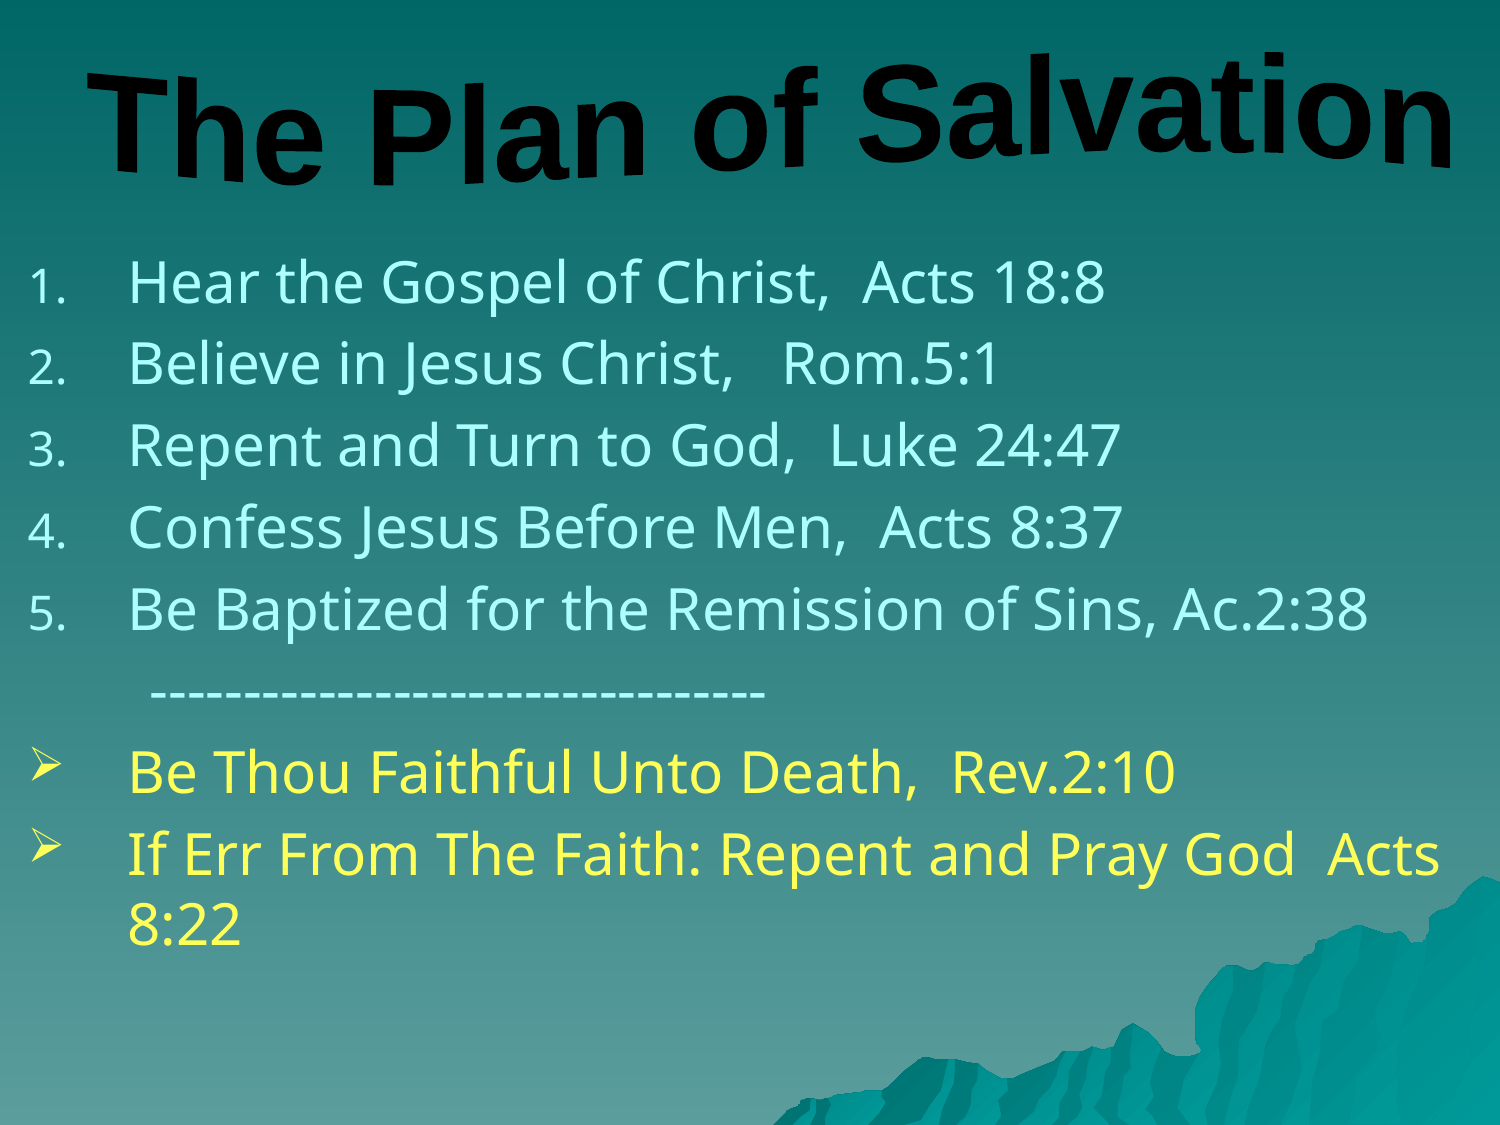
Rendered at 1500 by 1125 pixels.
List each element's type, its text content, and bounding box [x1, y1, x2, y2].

list Hear the Gospel of Christ, Acts 18:8 Believe in Jesus Christ, Rom.5:1 Repent and Turn to God, Luke 24:47 Confess Jesus Before Men, Acts 8:37 Be Baptized for the Remission of Sins, Ac.2:38 --------------------------------- Be Thou Faithful Unto Death, Rev.2:10 If Err From The Faith: Repent and Pray God Acts 8:22 [12, 237, 1488, 1026]
